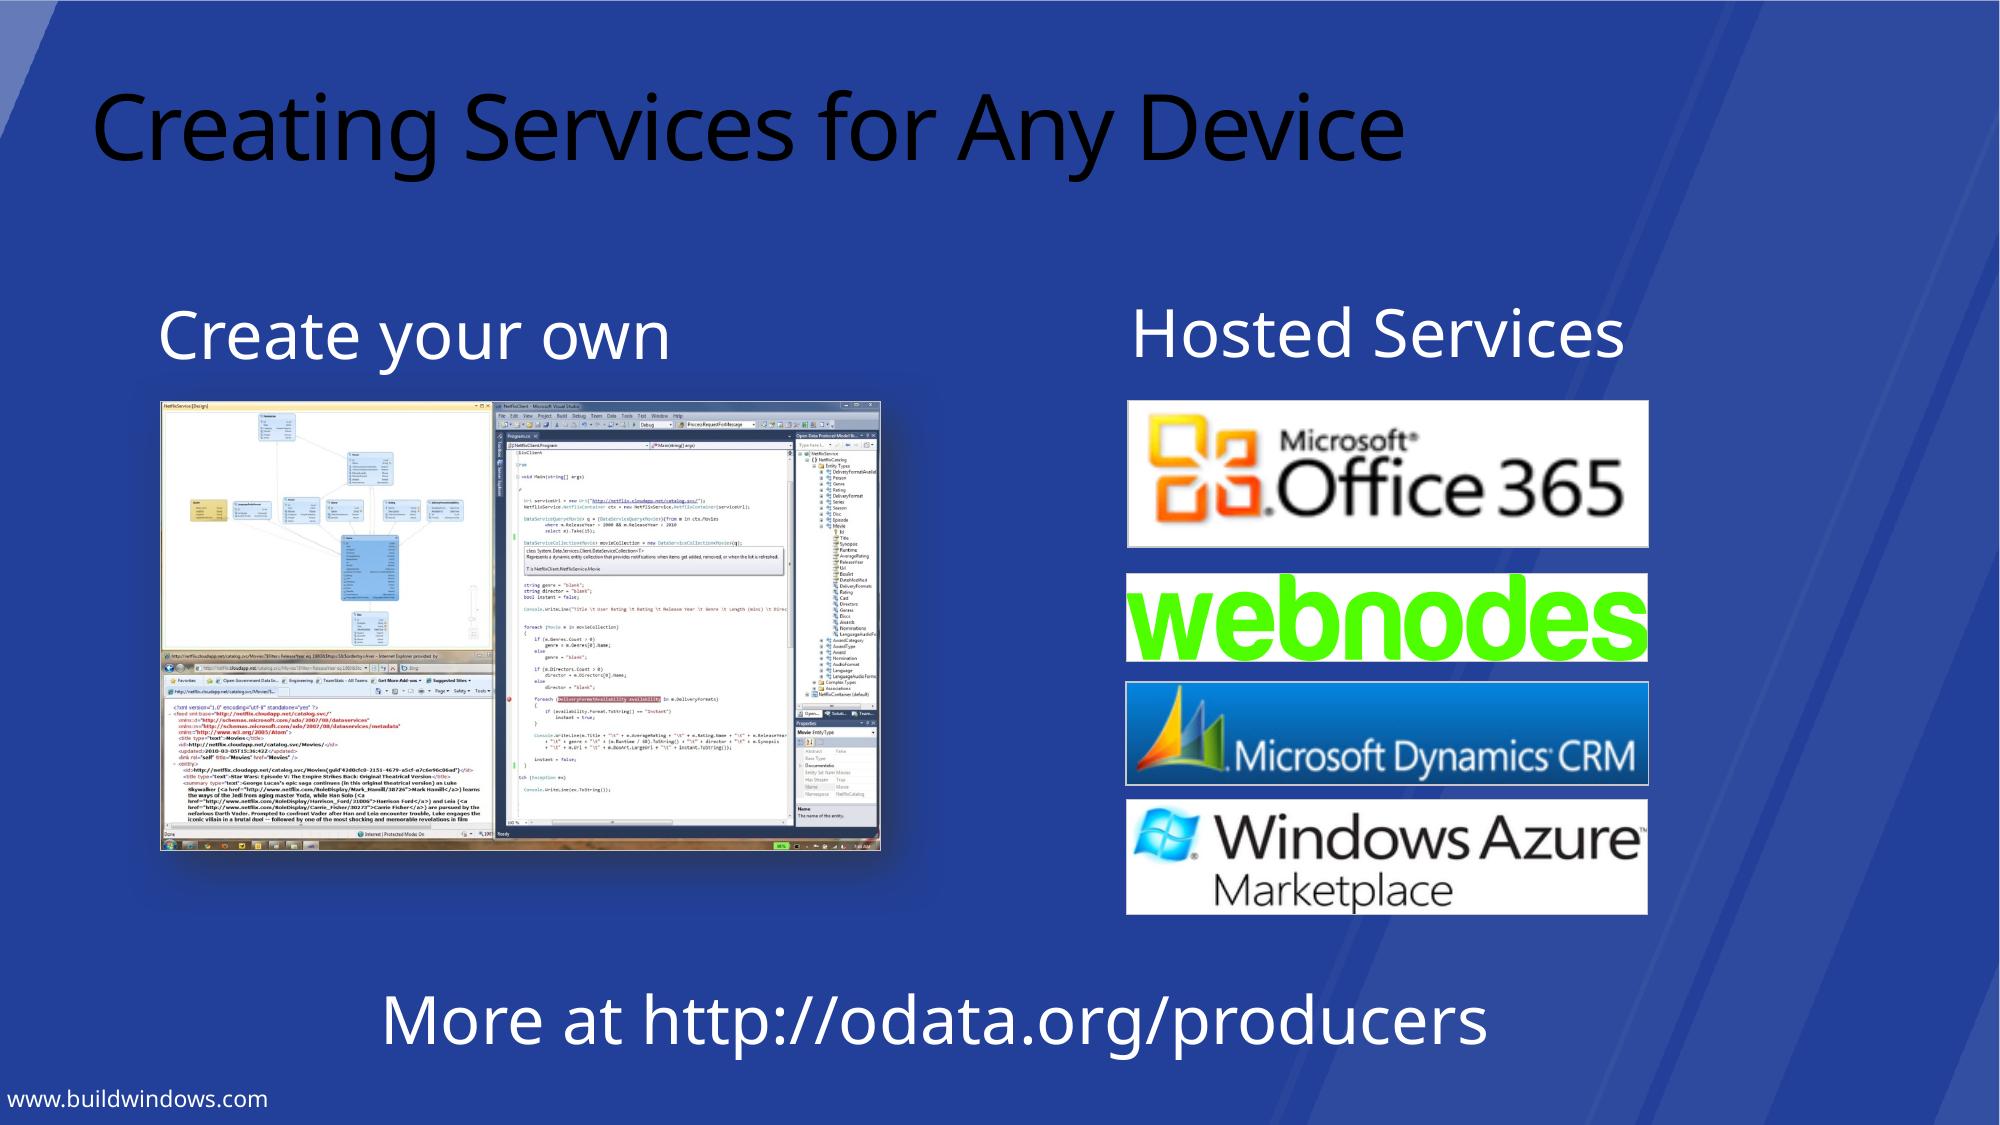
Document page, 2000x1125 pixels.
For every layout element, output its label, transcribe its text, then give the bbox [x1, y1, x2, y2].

title Creating Services for Any Device [90, 81, 1919, 181]
text_box Create your own [157, 292, 755, 373]
picture [0, 0, 2000, 1125]
text_box More at http://odata.org/producers [380, 978, 1619, 1059]
text_box Hosted Services [1130, 291, 1729, 372]
